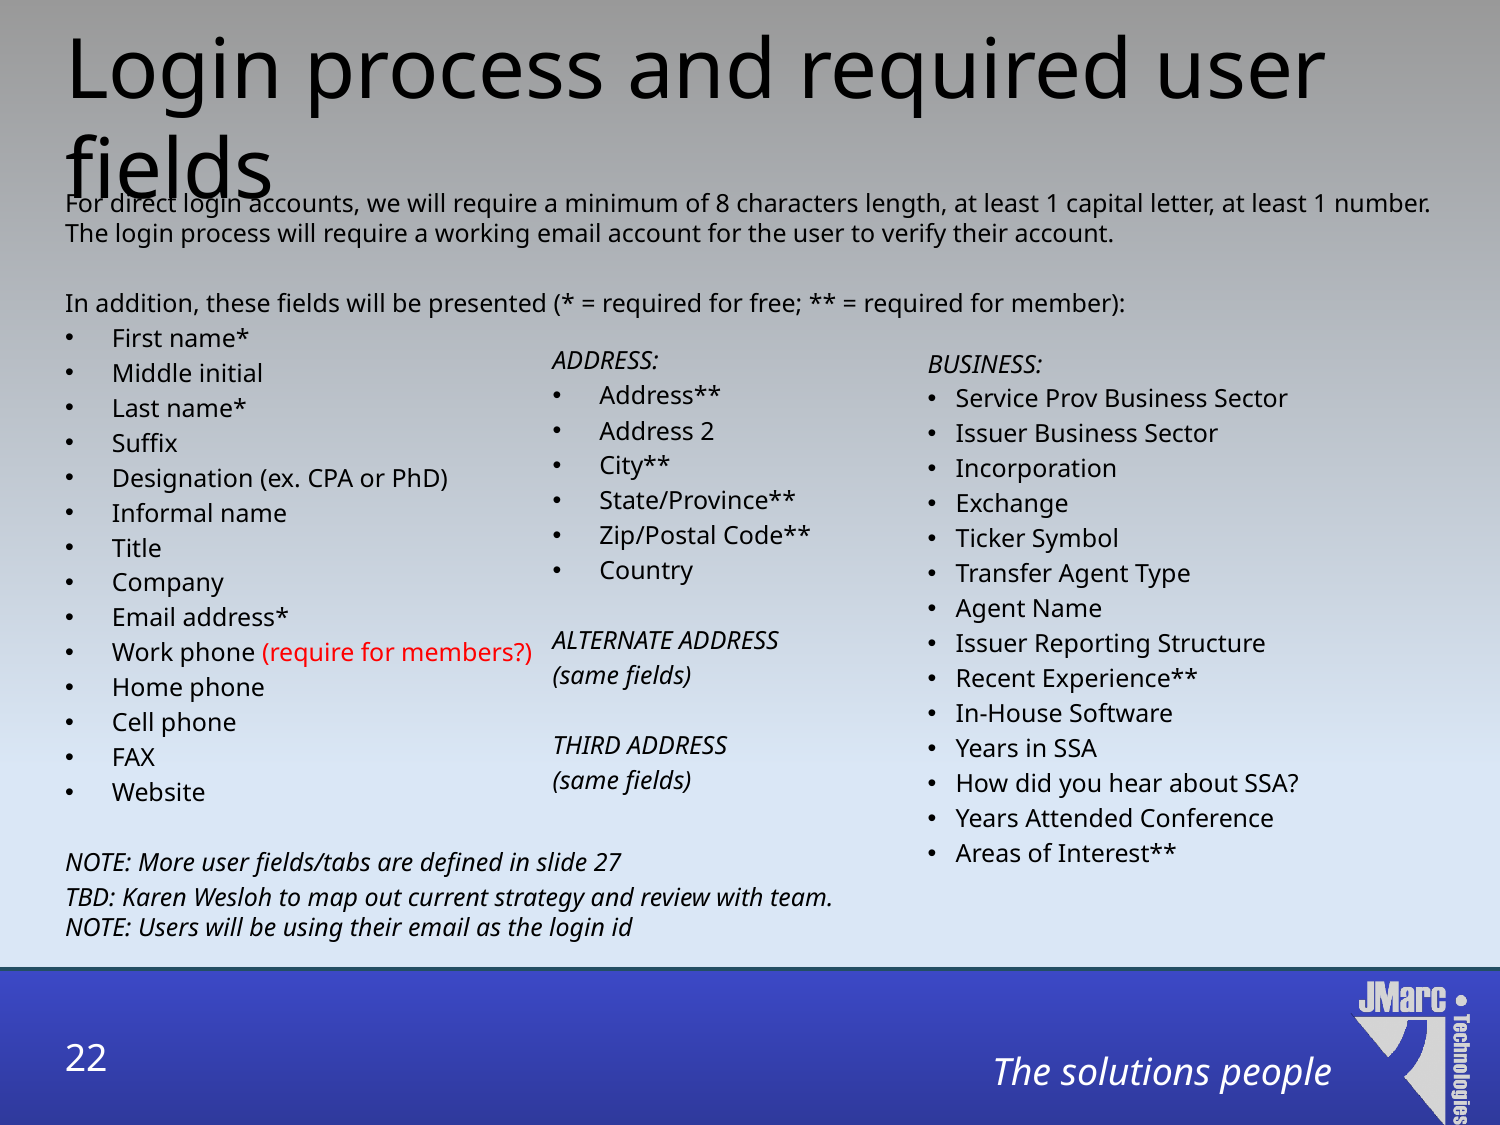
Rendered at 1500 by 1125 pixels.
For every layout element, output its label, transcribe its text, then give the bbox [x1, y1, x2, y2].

picture [1337, 969, 1488, 1125]
list BUSINESS: Service Prov Business Sector Issuer Business Sector Incorporation Exchange Ticker Symbol Transfer Agent Type Agent Name Issuer Reporting Structure Recent Experience** In-House Software Years in SSA How did you hear about SSA? Years Attended Conference Areas of Interest** [912, 340, 1475, 866]
list For direct login accounts, we will require a minimum of 8 characters length, at least 1 capital letter, at least 1 number. The login process will require a working email account for the user to verify their account. In addition, these fields will be presented (* = required for free; ** = required for member): First name* Middle initial Last name* Suffix Designation (ex. CPA or PhD) Informal name Title Company Email address* Work phone (require for members?) Home phone Cell phone FAX Website NOTE: More user fields/tabs are defined in slide 27 TBD: Karen Wesloh to map out current strategy and review with team. NOTE: Users will be using their email as the login id [50, 179, 1475, 975]
title Login process and required user fields [50, 50, 1450, 112]
slide_number 22 [50, 1026, 400, 1087]
text_box [49, 112, 1463, 300]
list ADDRESS: Address** Address 2 City** State/Province** Zip/Postal Code** Country ALTERNATE ADDRESS (same fields) THIRD ADDRESS (same fields) [537, 337, 850, 863]
